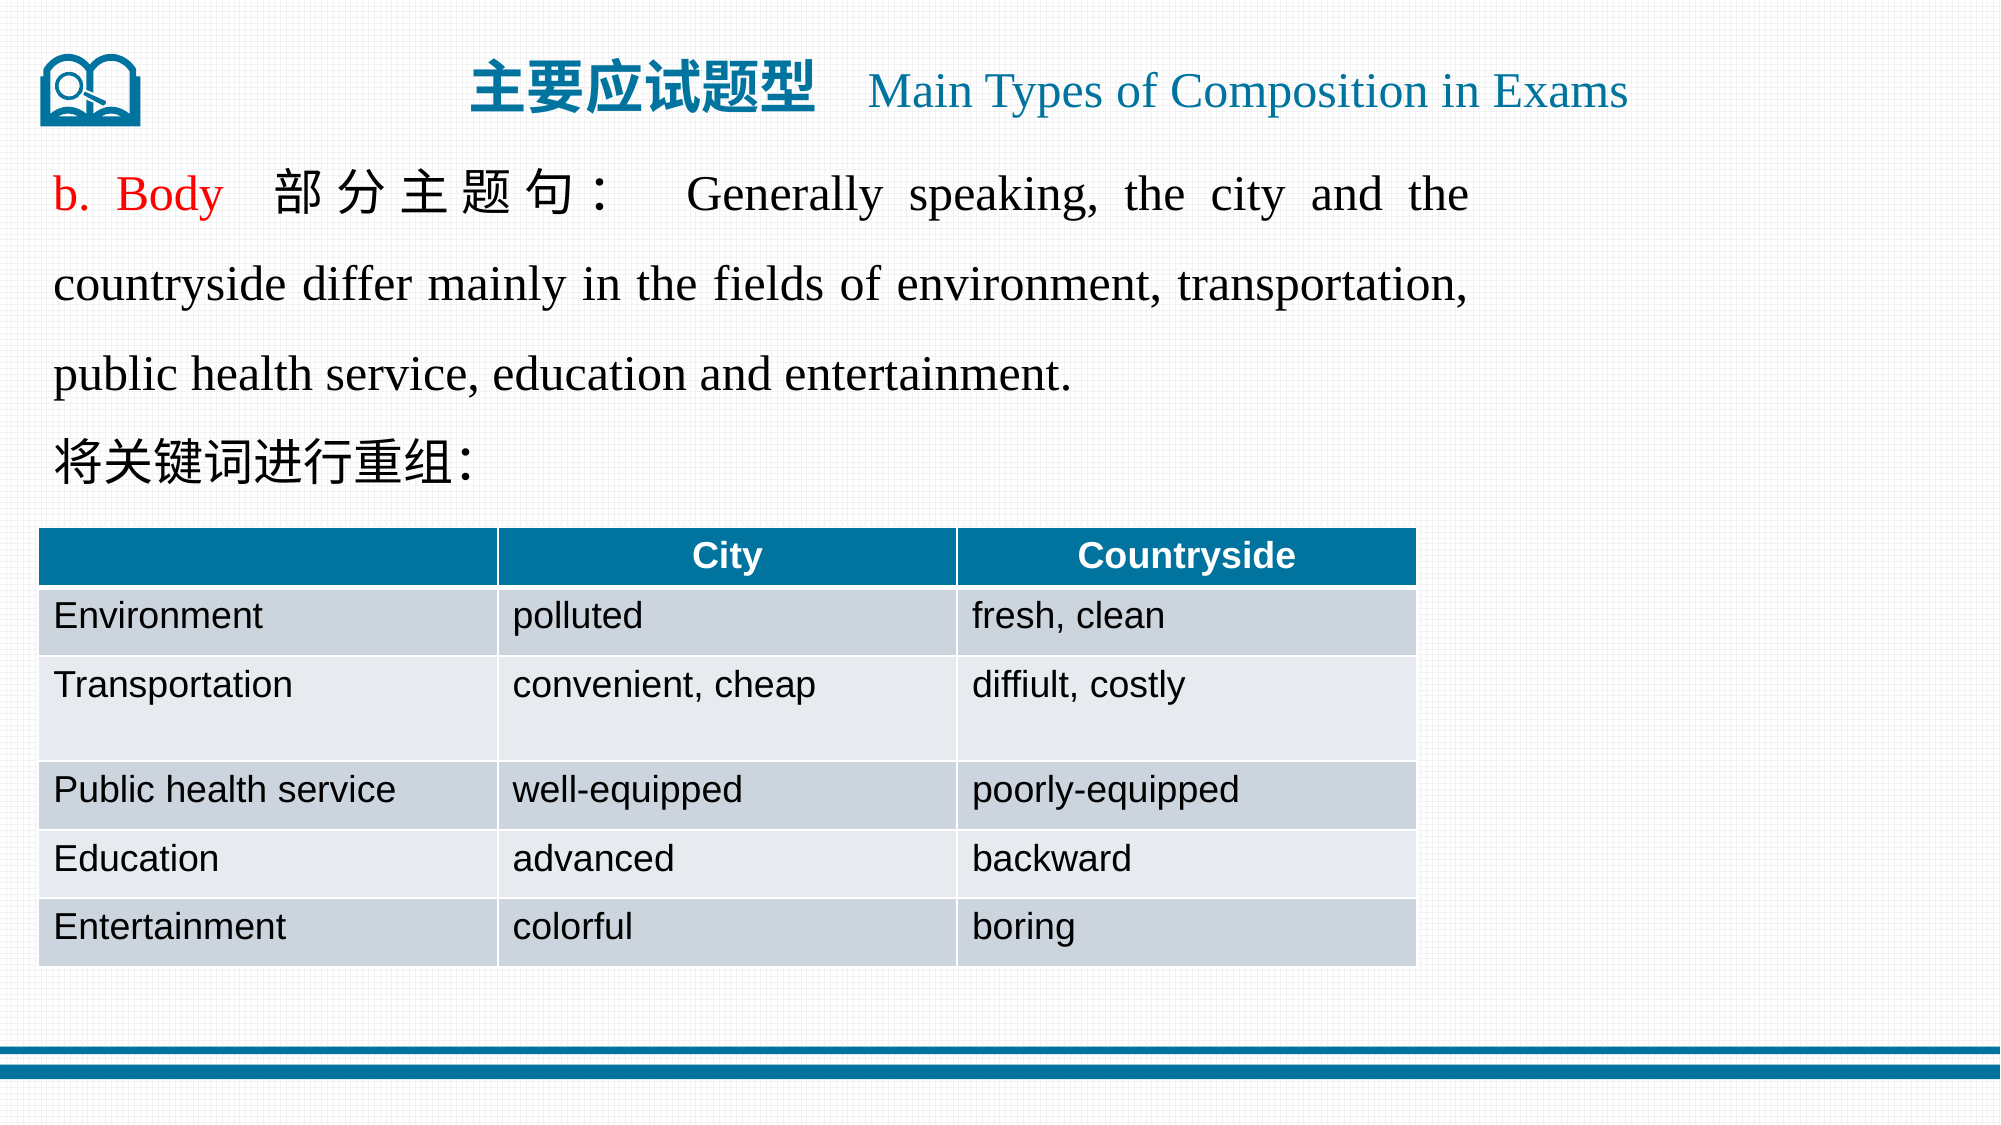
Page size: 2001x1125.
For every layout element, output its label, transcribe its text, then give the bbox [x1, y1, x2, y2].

table_cell backward [958, 831, 1416, 897]
text_box Main Types of Composition in Exams [778, 50, 1719, 126]
table_cell Transportation [39, 657, 497, 760]
table_cell diffiult, costly [958, 657, 1416, 760]
table_cell Education [39, 831, 497, 897]
table_cell poorly-equipped [958, 762, 1416, 829]
table_cell Public health service [39, 762, 497, 829]
table_cell well-equipped [499, 762, 956, 829]
table_header Countryside [958, 528, 1416, 585]
table_cell Environment [39, 590, 497, 655]
table_cell convenient, cheap [499, 657, 956, 760]
table_cell advanced [499, 831, 956, 897]
table_cell Entertainment [39, 899, 497, 966]
table_header City [499, 528, 956, 585]
text_box b. Body 部分主题句： Generally speaking, the city and the countryside differ mainly in the fields of environment, transportation, public health service, education and entertainment. 将关键词进行重组： [38, 0, 1485, 1057]
text_box 主要应试题型 [194, 42, 1092, 128]
table_header [39, 528, 497, 585]
table_cell fresh, clean [958, 590, 1416, 655]
table_cell boring [958, 899, 1416, 966]
table_cell polluted [499, 590, 956, 655]
table_cell colorful [499, 899, 956, 966]
